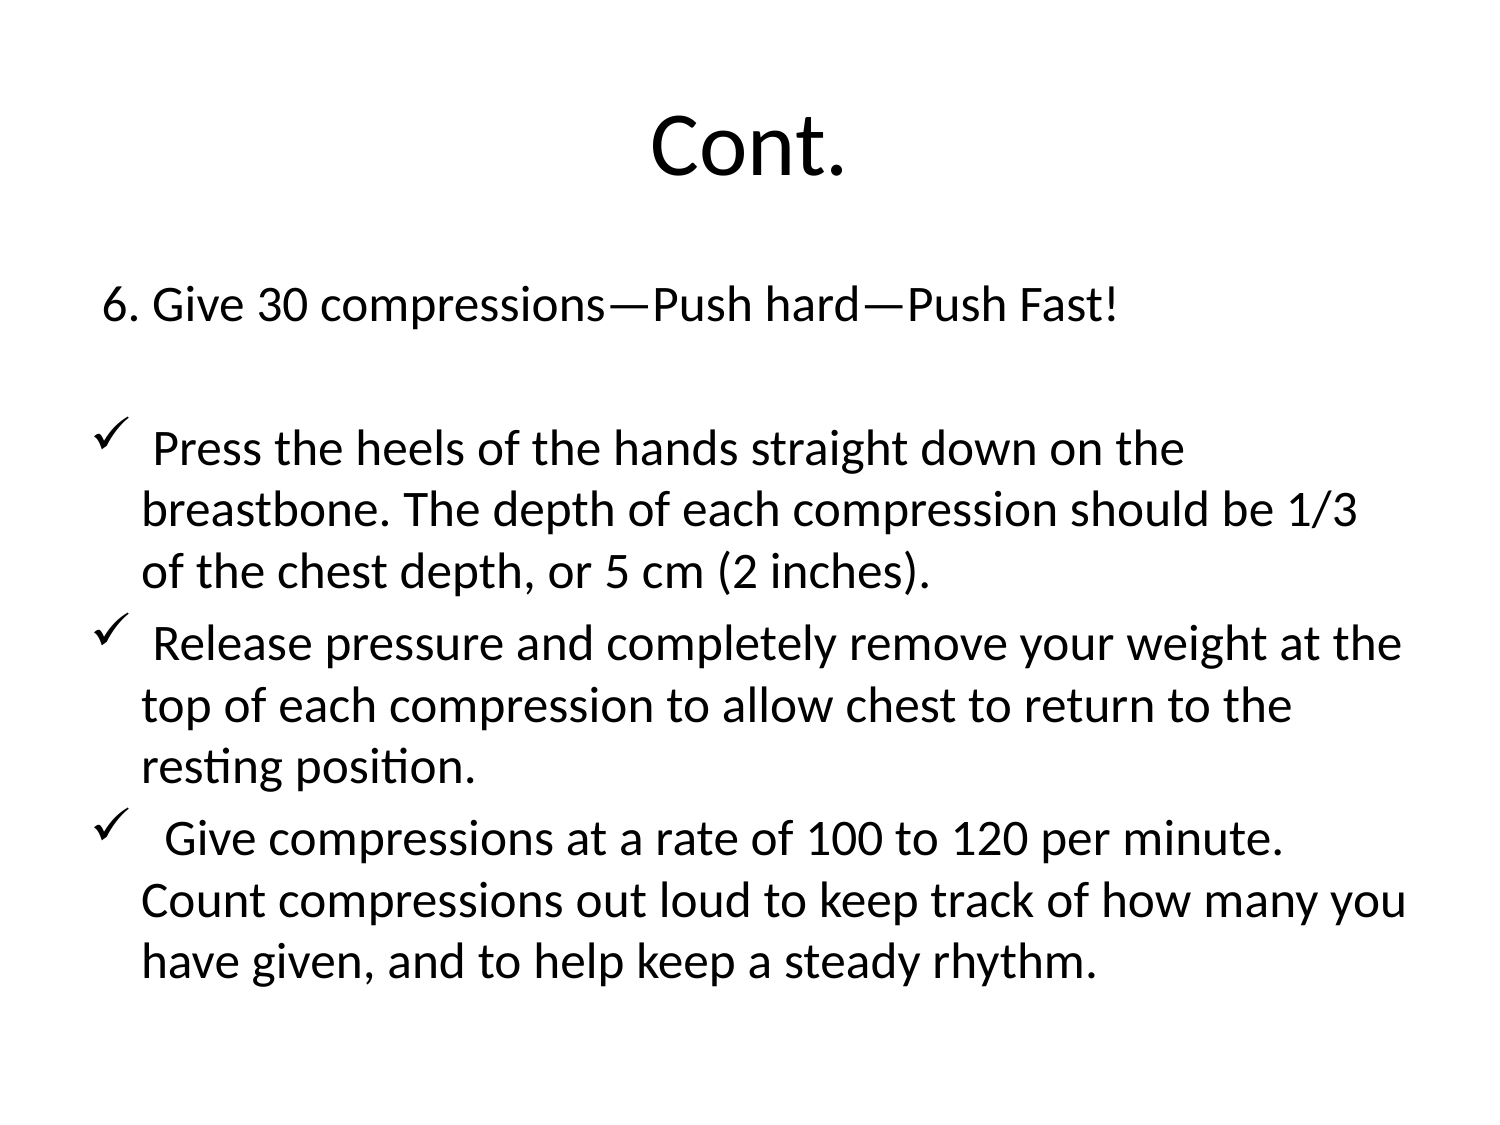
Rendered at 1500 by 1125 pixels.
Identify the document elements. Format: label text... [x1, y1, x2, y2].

list 6. Give 30 compressions—Push hard—Push Fast! Press the heels of the hands straight down on the breastbone. The depth of each compression should be 1/3 of the chest depth, or 5 cm (2 inches). Release pressure and completely remove your weight at the top of each compression to allow chest to return to the resting position. Give compressions at a rate of 100 to 120 per minute. Count compressions out loud to keep track of how many you have given, and to help keep a steady rhythm. [75, 262, 1425, 1005]
title Cont. [75, 45, 1425, 233]
